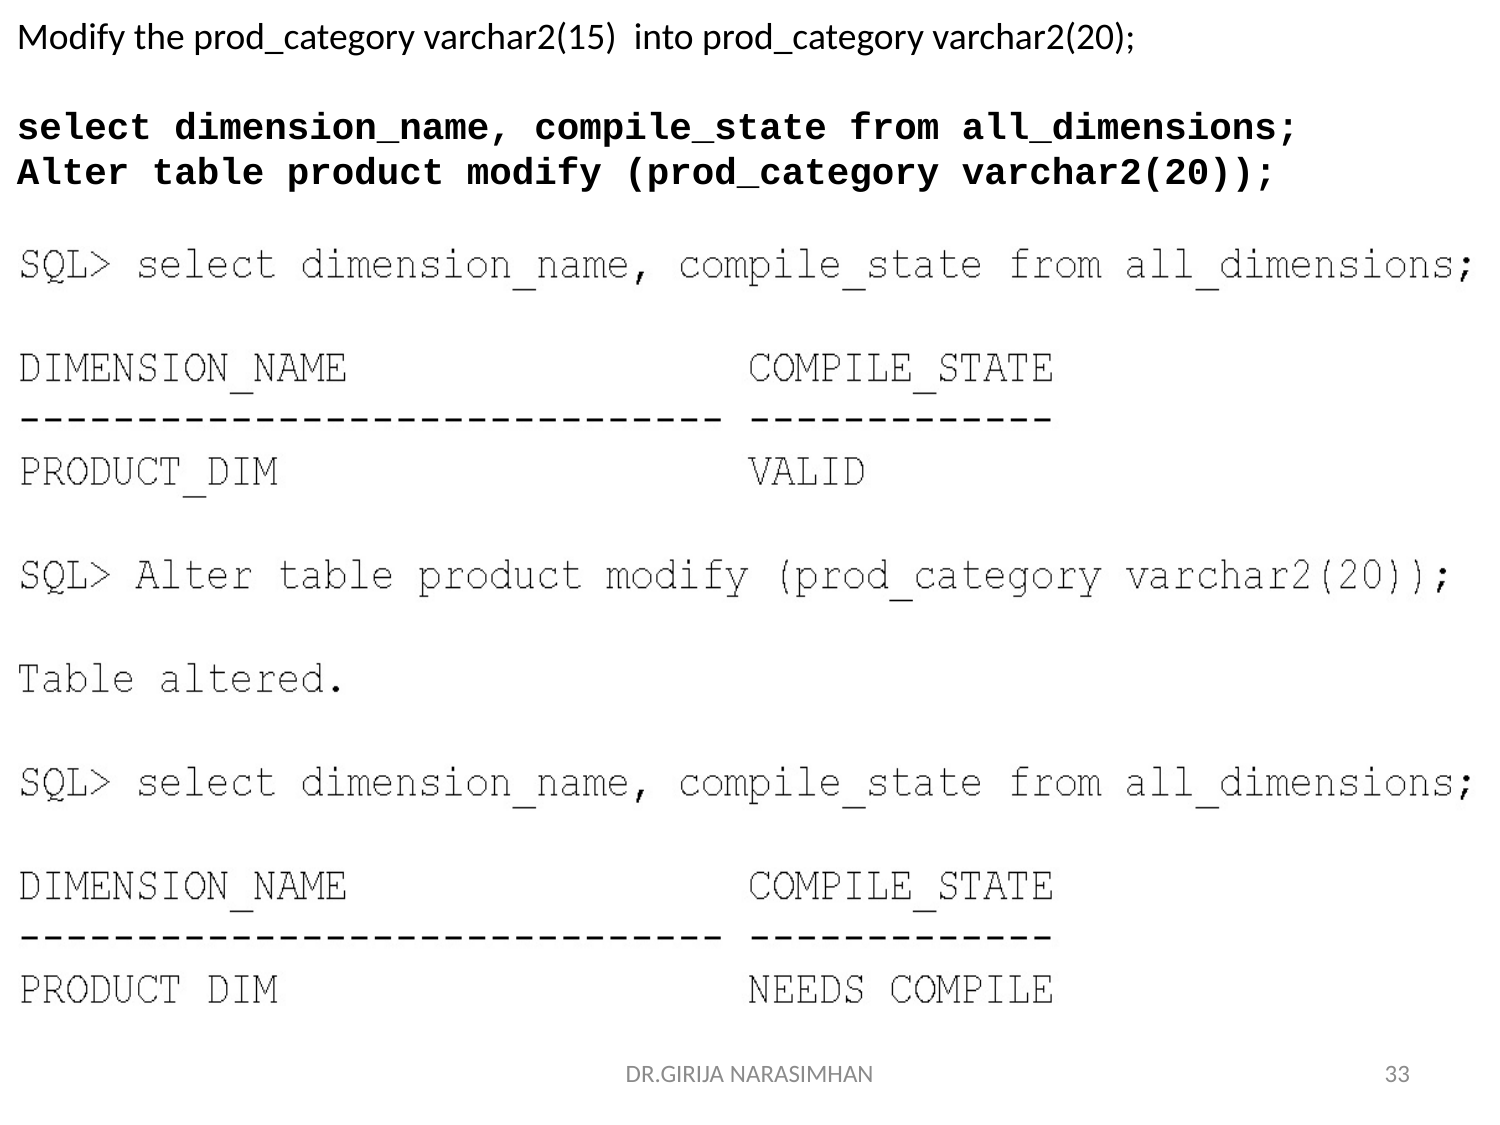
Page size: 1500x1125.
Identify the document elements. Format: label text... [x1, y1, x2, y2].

footer DR.GIRIJA NARASIMHAN [512, 1042, 988, 1103]
slide_number 33 [1074, 1042, 1425, 1103]
picture [18, 246, 1482, 1013]
text_box Modify the prod_category varchar2(15) into prod_category varchar2(20); select dimension_name, compile_state from all_dimensions; Alter table product modify (prod_category varchar2(20)); [2, 4, 1425, 244]
